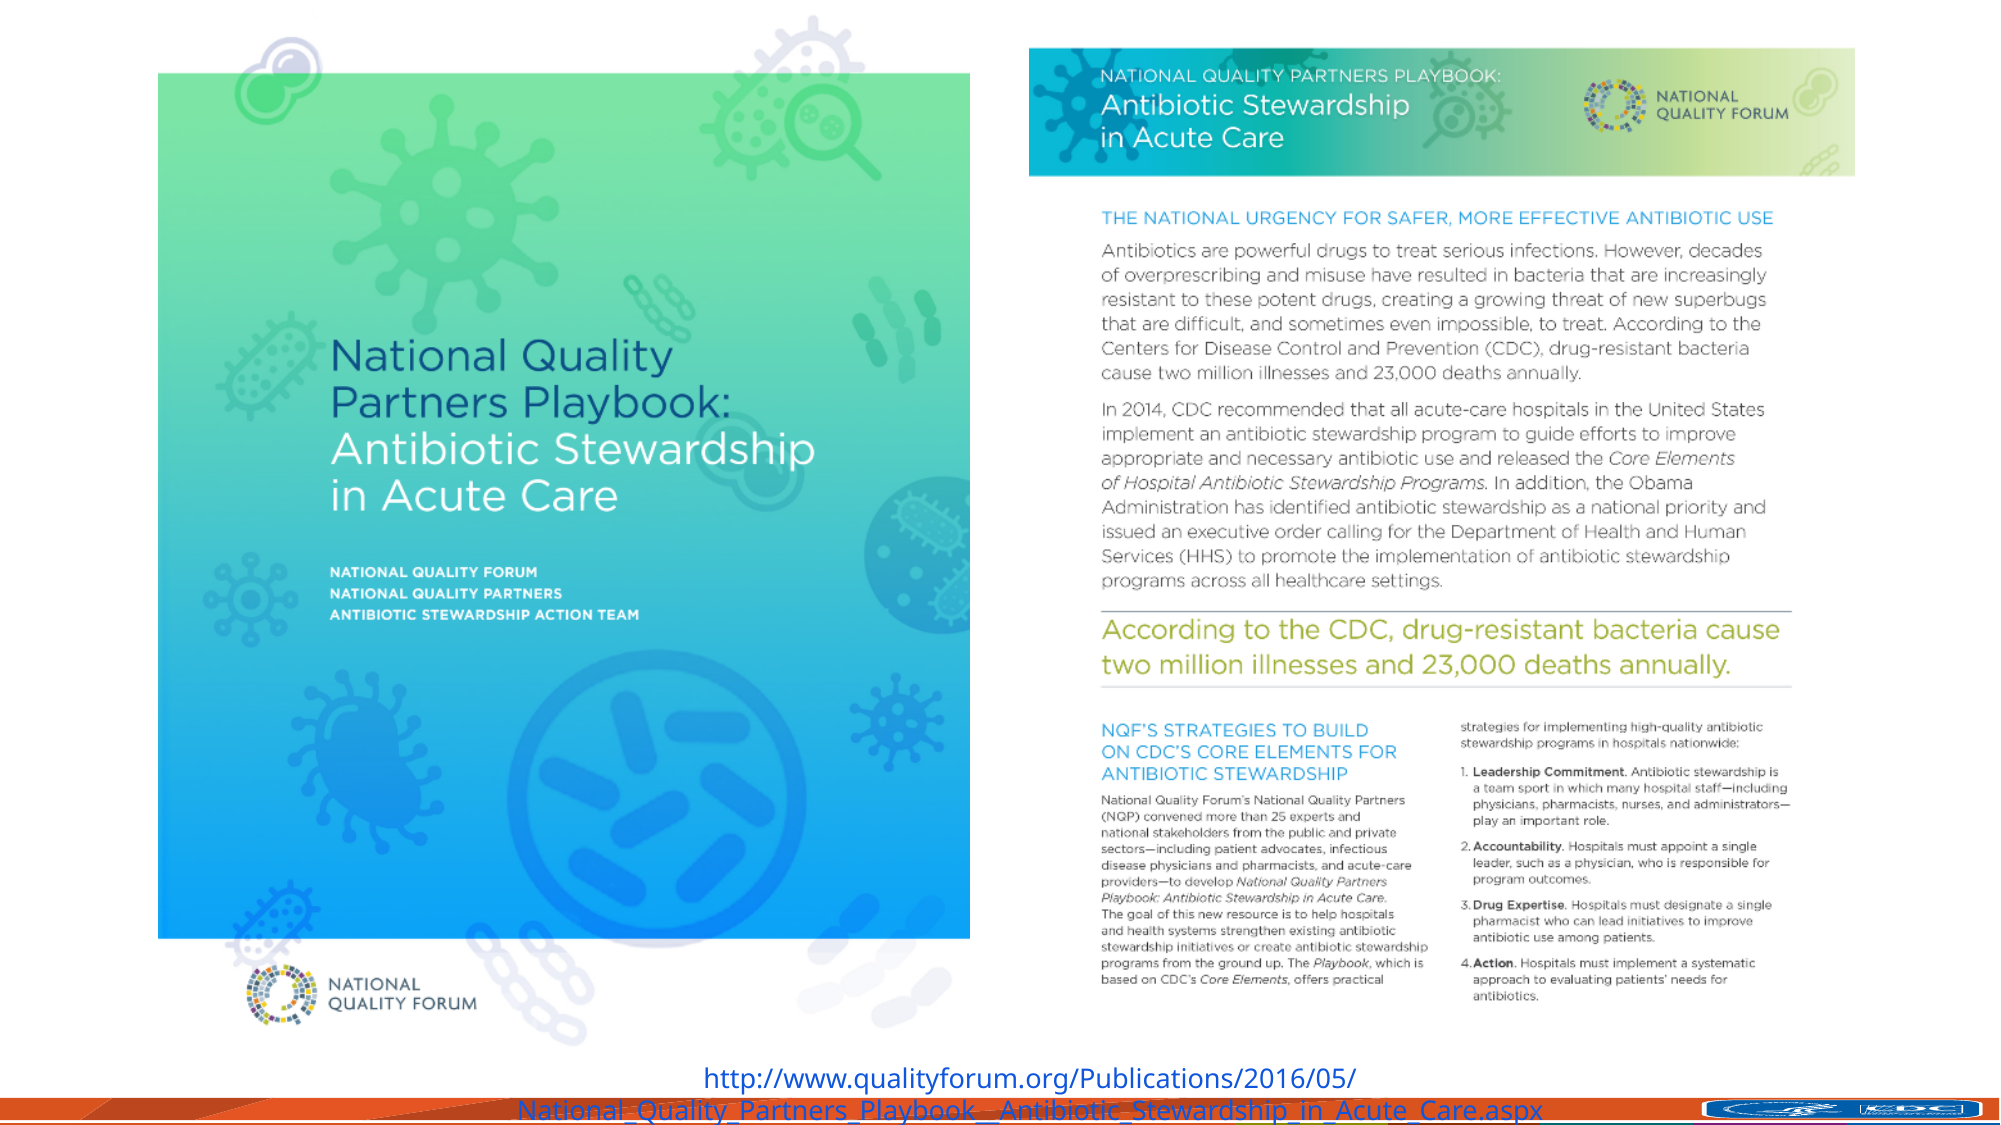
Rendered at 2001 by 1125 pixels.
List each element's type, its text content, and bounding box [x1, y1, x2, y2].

picture [1029, 22, 1855, 1030]
picture [157, 12, 971, 1057]
text_box http://www.qualityforum.org/Publications/2016/05/National_Quality_Partners_Playbook__Antibiotic_Stewardship_in_Acute_Care.aspx [190, 1053, 1870, 1125]
